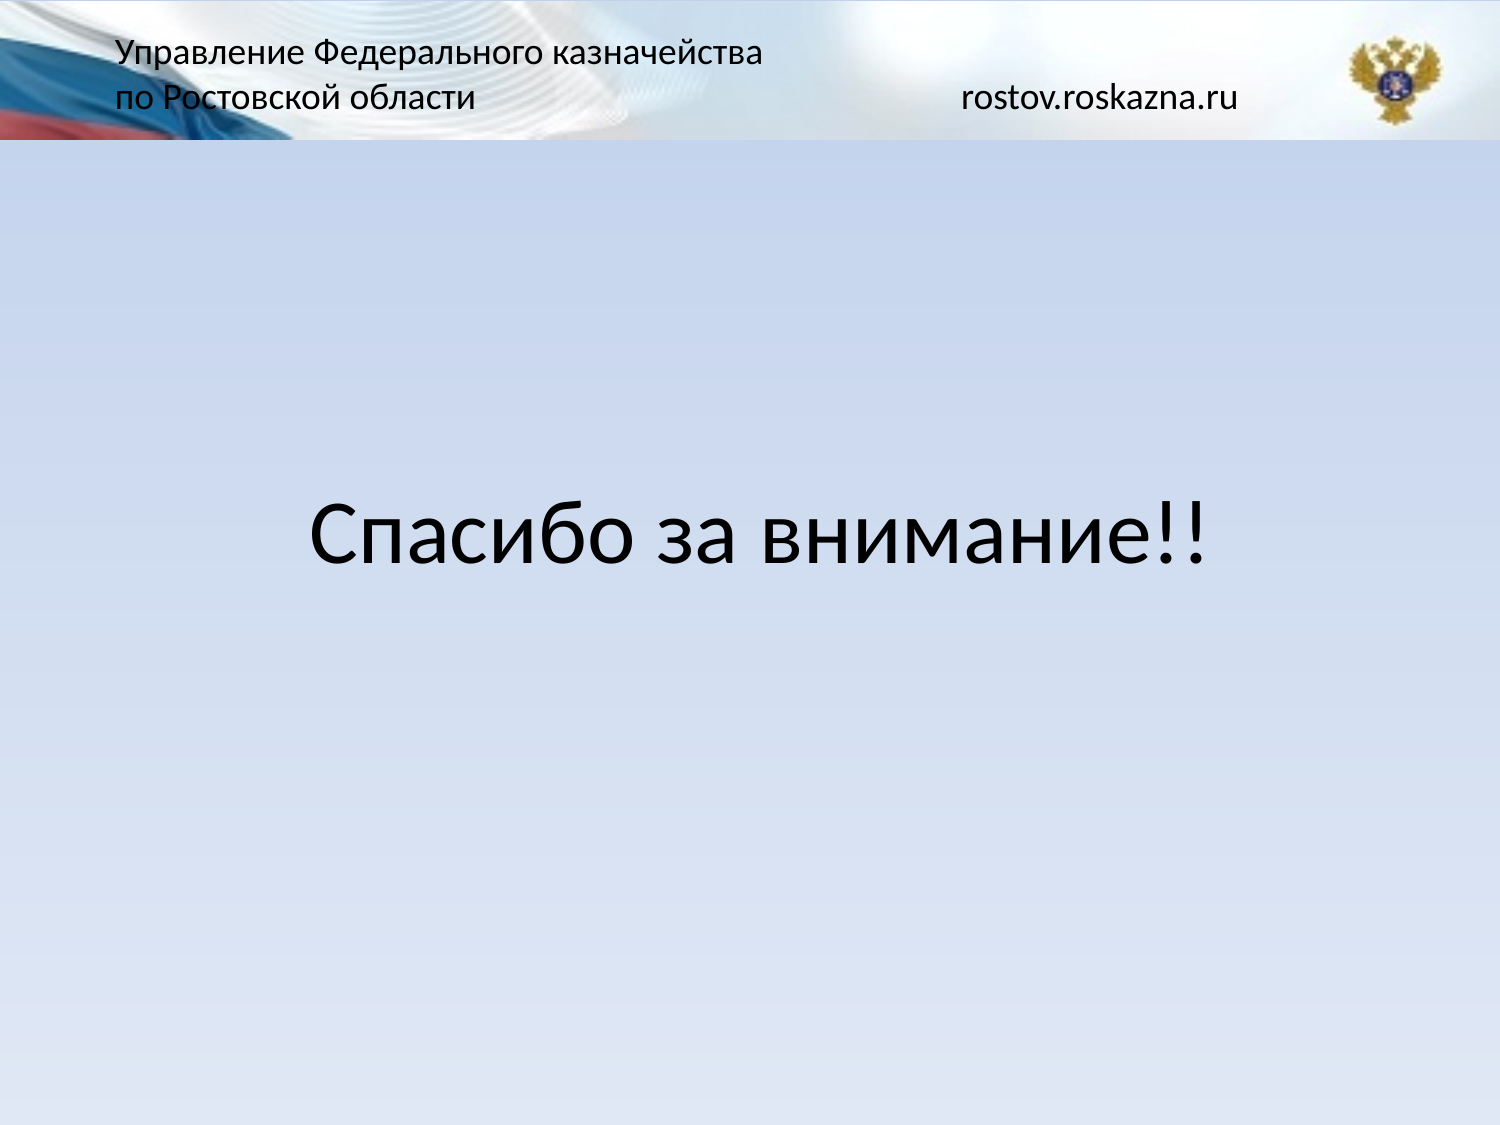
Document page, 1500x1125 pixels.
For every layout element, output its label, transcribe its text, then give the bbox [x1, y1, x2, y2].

title Спасибо за внимание!! [123, 444, 1399, 610]
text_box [0, 1, 1500, 140]
